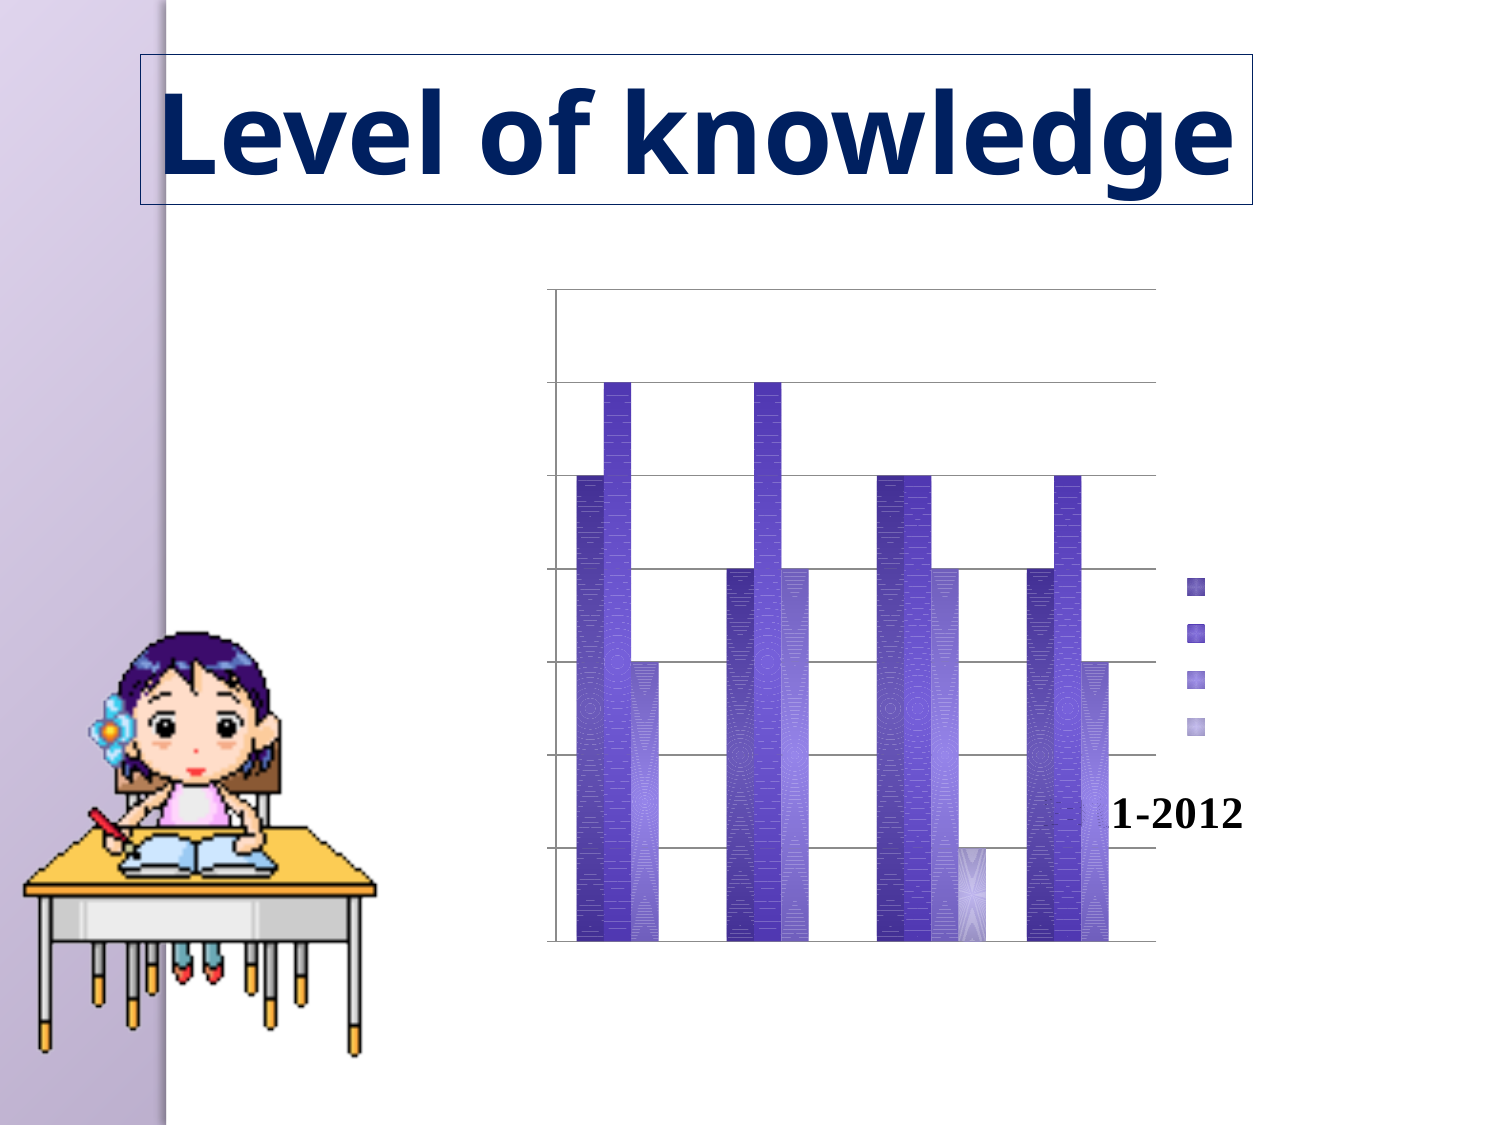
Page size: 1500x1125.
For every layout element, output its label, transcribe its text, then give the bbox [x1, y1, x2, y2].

text_box Level of knowledge [140, 54, 1253, 205]
picture [0, 621, 398, 1067]
chart [397, 246, 1470, 1125]
